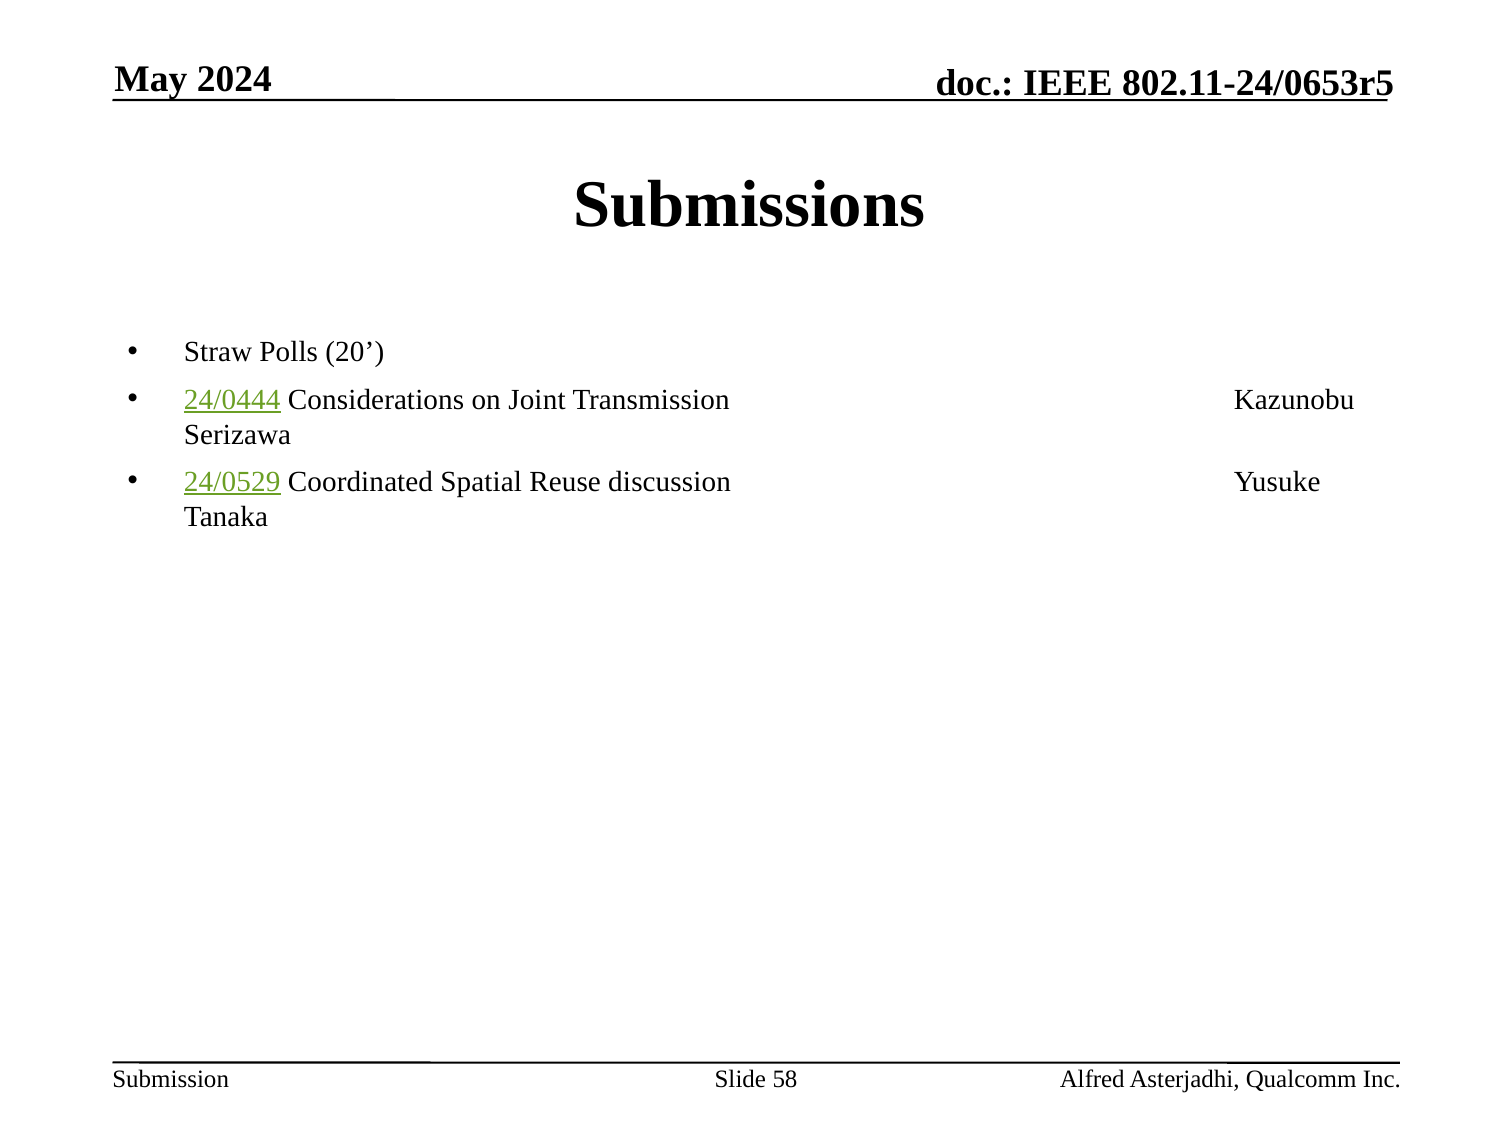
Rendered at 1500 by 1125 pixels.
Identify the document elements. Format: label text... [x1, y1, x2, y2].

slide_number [114, 54, 423, 100]
title Submissions [112, 112, 1388, 288]
list Straw Polls (20’) 24/0444 Considerations on Joint Transmission Kazunobu Serizawa 24/0529 Coordinated Spatial Reuse discussion Yusuke Tanaka [112, 324, 1388, 1000]
slide_number Slide 58 [712, 1061, 800, 1123]
footer Alfred Asterjadhi, Qualcomm Inc. [878, 1061, 1402, 1093]
